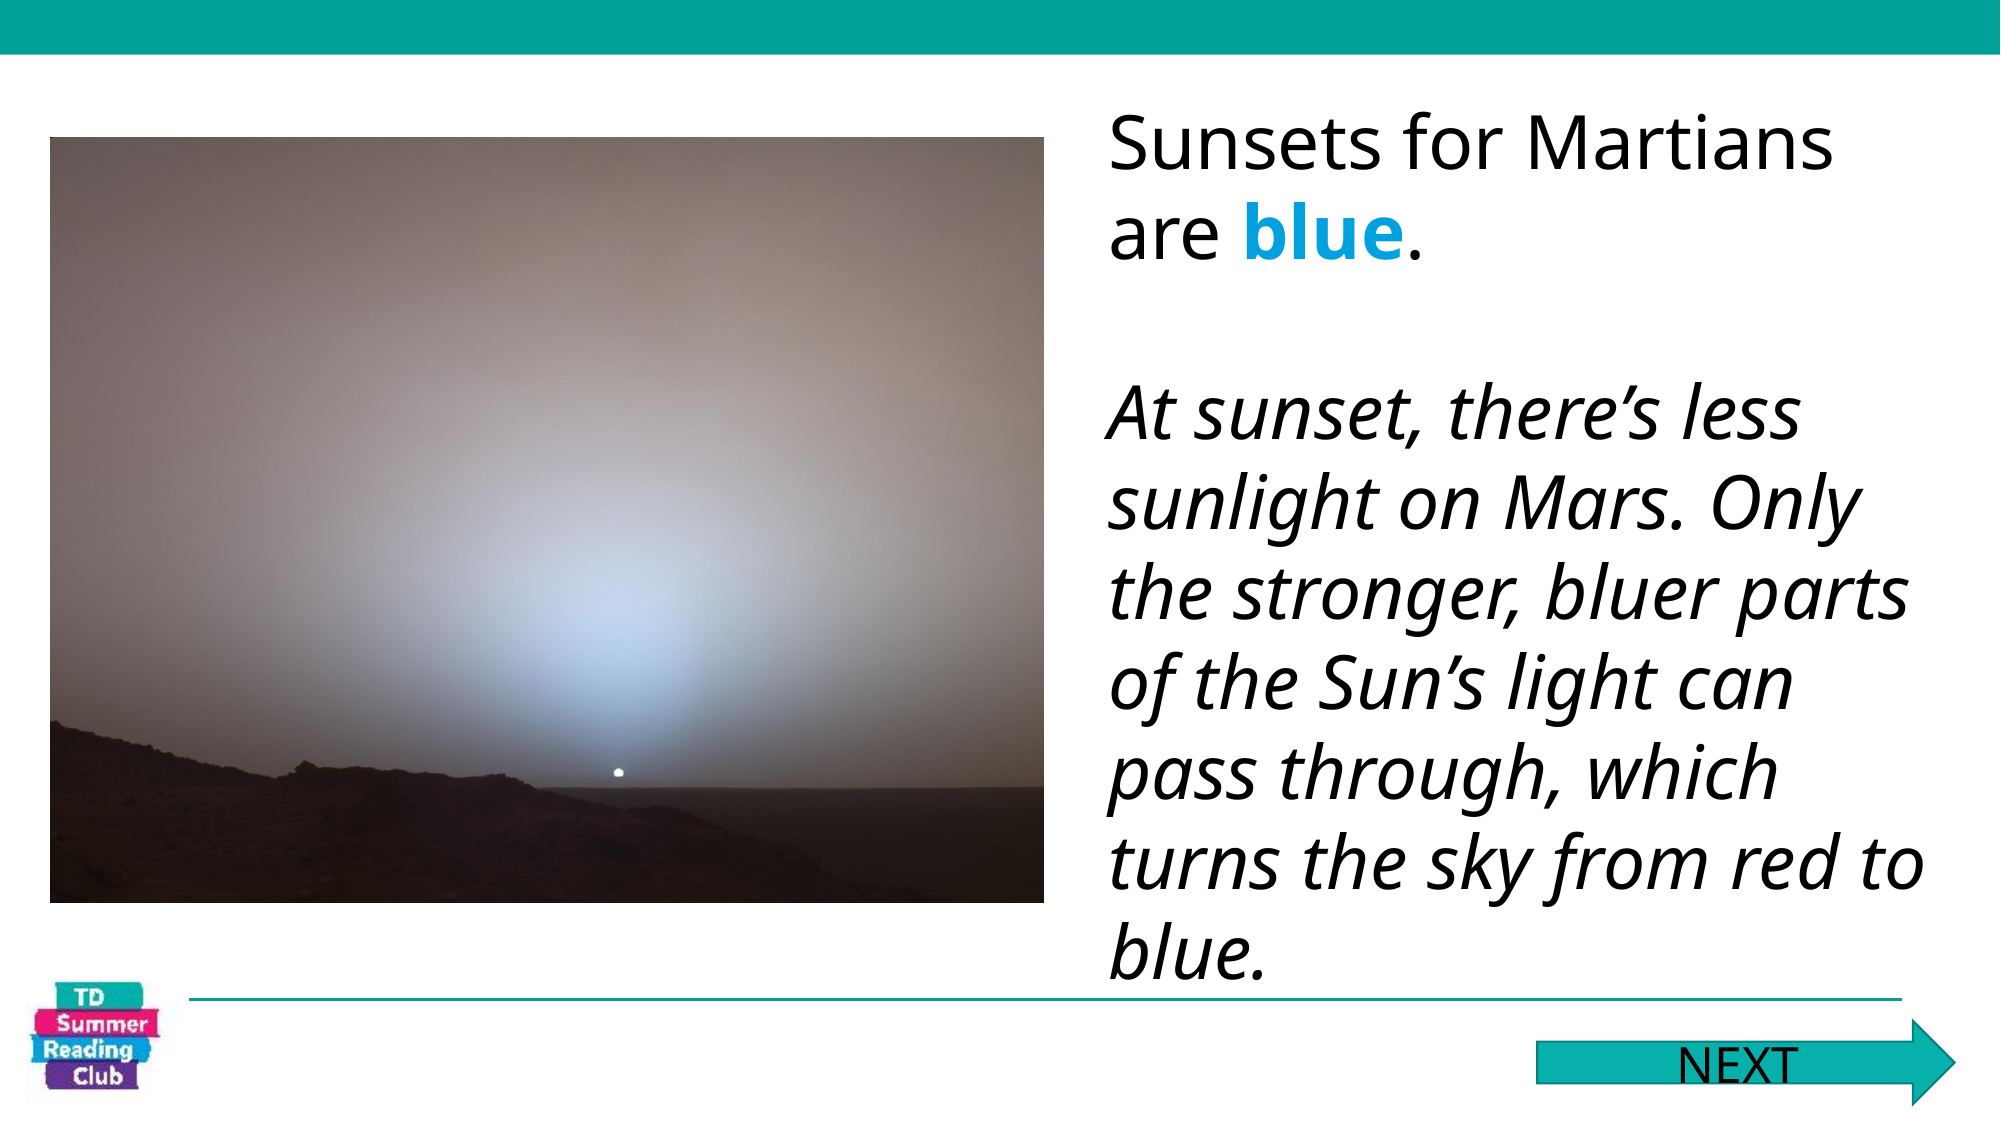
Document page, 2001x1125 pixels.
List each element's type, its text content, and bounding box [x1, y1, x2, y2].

text_box [1911, 1018, 1920, 1026]
text_box NEXT [1661, 1026, 2000, 1102]
picture [2, 954, 189, 1118]
text_box [1536, 1040, 1661, 1085]
text_box Sunsets for Martians are blue. At sunset, there’s less sunlight on Mars. Only the stronger, bluer parts of the Sun’s light can pass through, which turns the sky from red to blue. [1093, 87, 1954, 1003]
picture [49, 137, 1044, 903]
